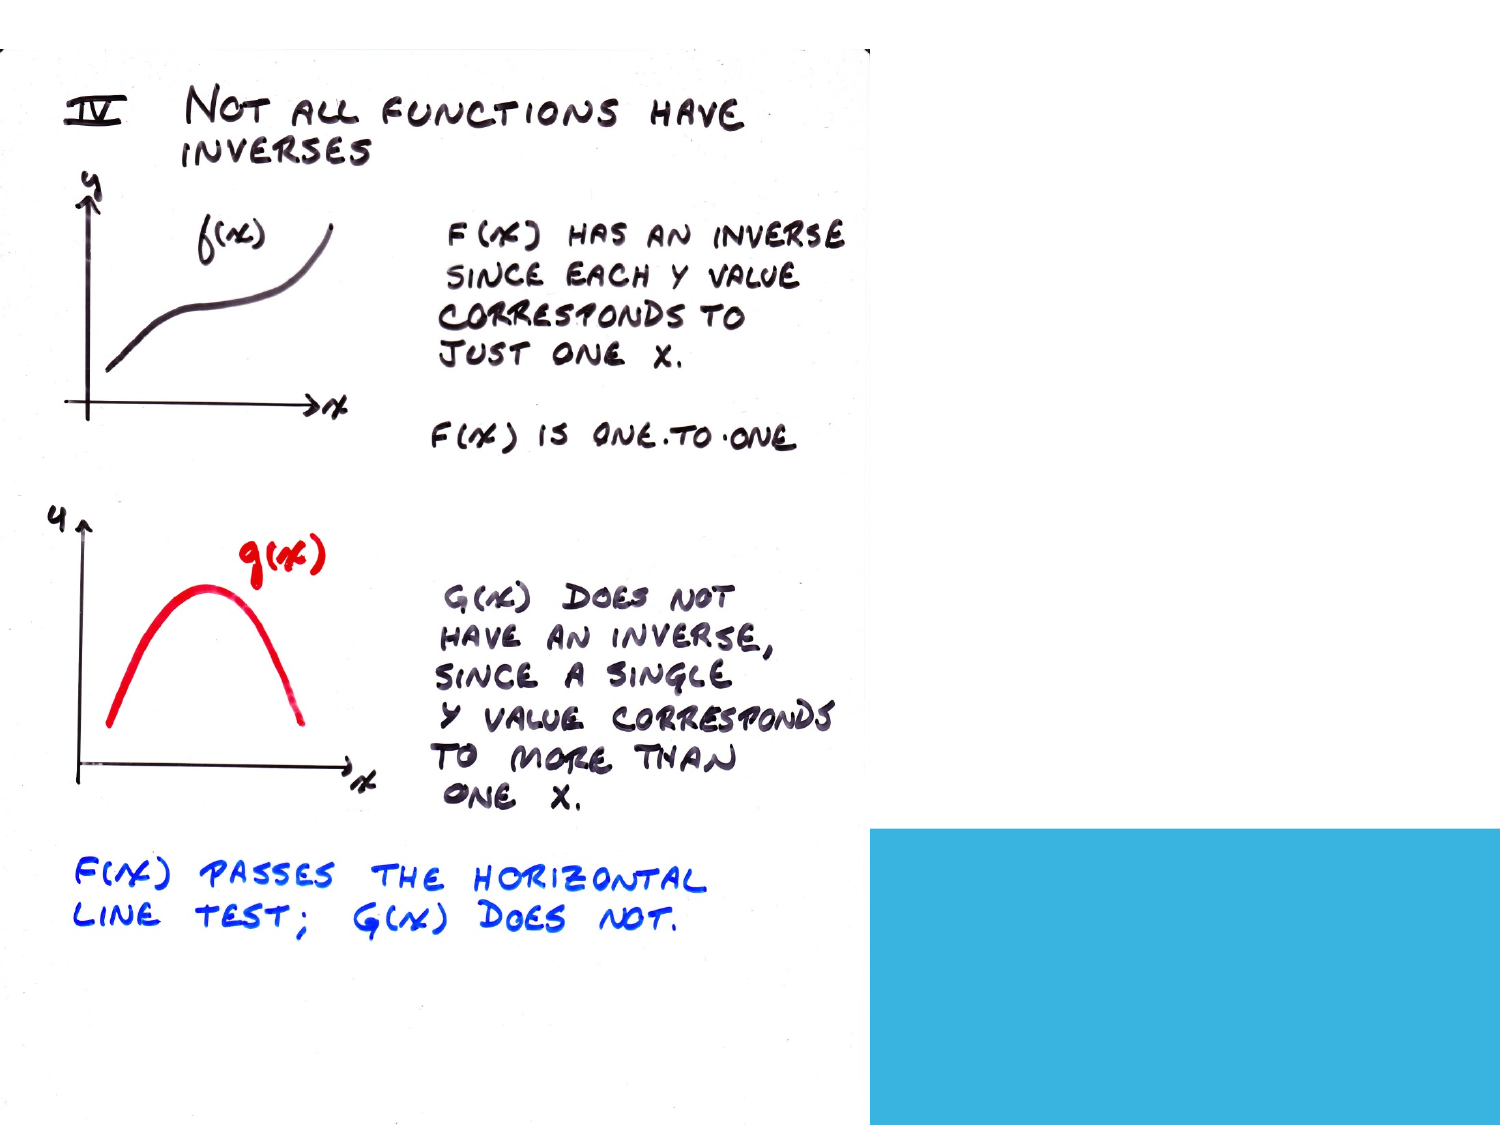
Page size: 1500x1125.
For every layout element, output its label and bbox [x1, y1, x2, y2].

picture [0, 49, 870, 1125]
